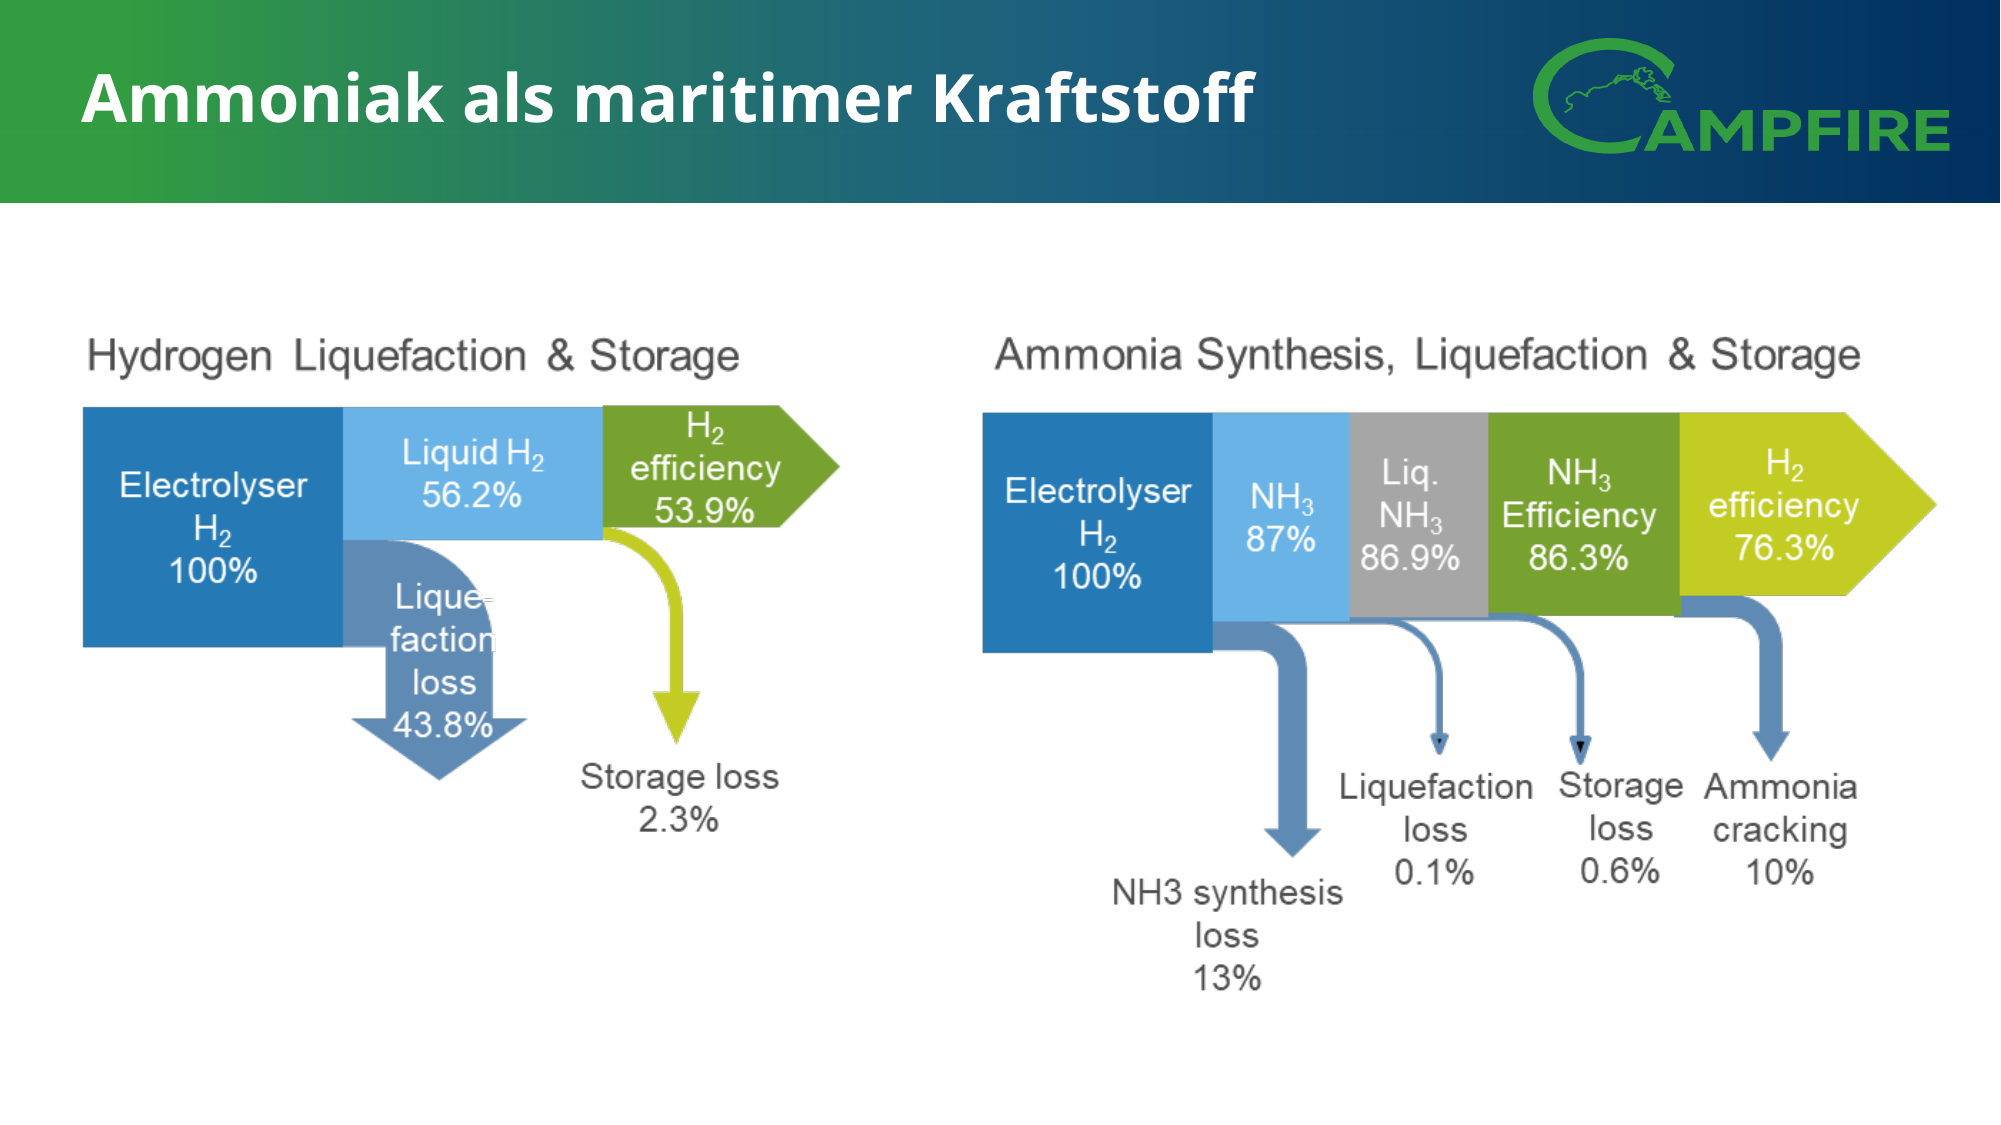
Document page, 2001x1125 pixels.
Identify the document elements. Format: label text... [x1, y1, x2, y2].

title Ammoniak als maritimer Kraftstoff [66, 55, 1526, 146]
picture [0, 0, 2001, 1125]
